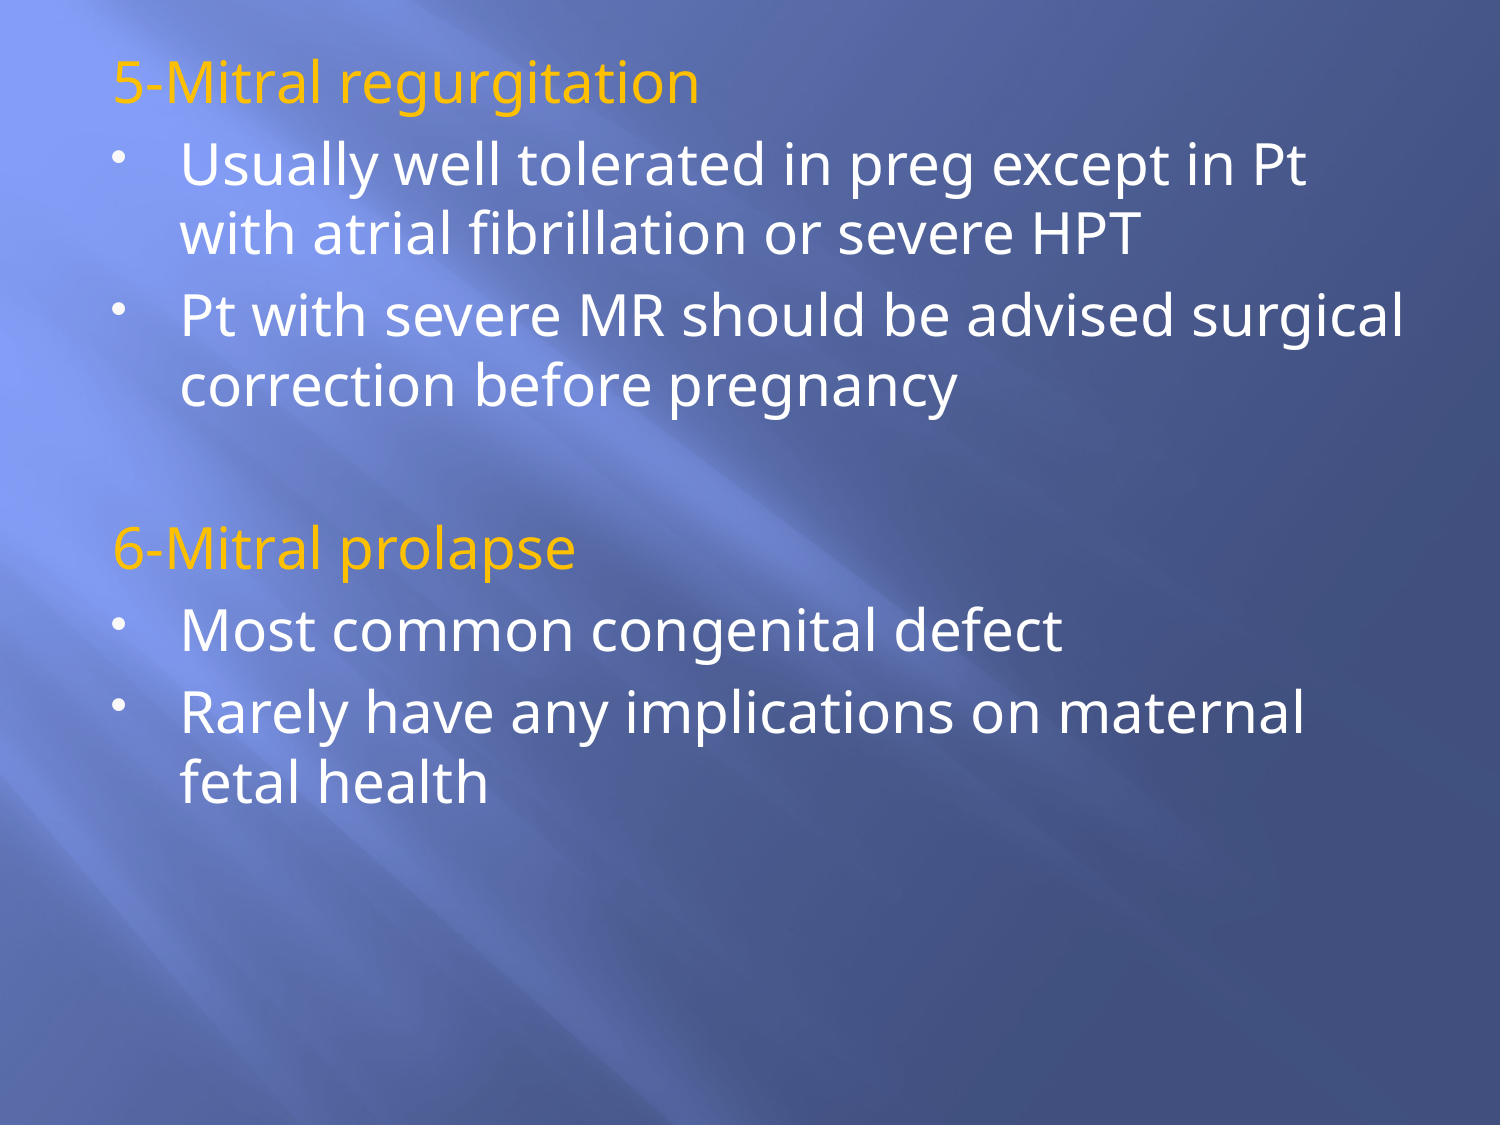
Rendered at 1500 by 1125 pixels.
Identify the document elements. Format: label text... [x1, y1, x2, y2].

list 5-Mitral regurgitation Usually well tolerated in preg except in Pt with atrial fibrillation or severe HPT Pt with severe MR should be advised surgical correction before pregnancy 6-Mitral prolapse Most common congenital defect Rarely have any implications on maternal fetal health [75, 37, 1425, 1035]
